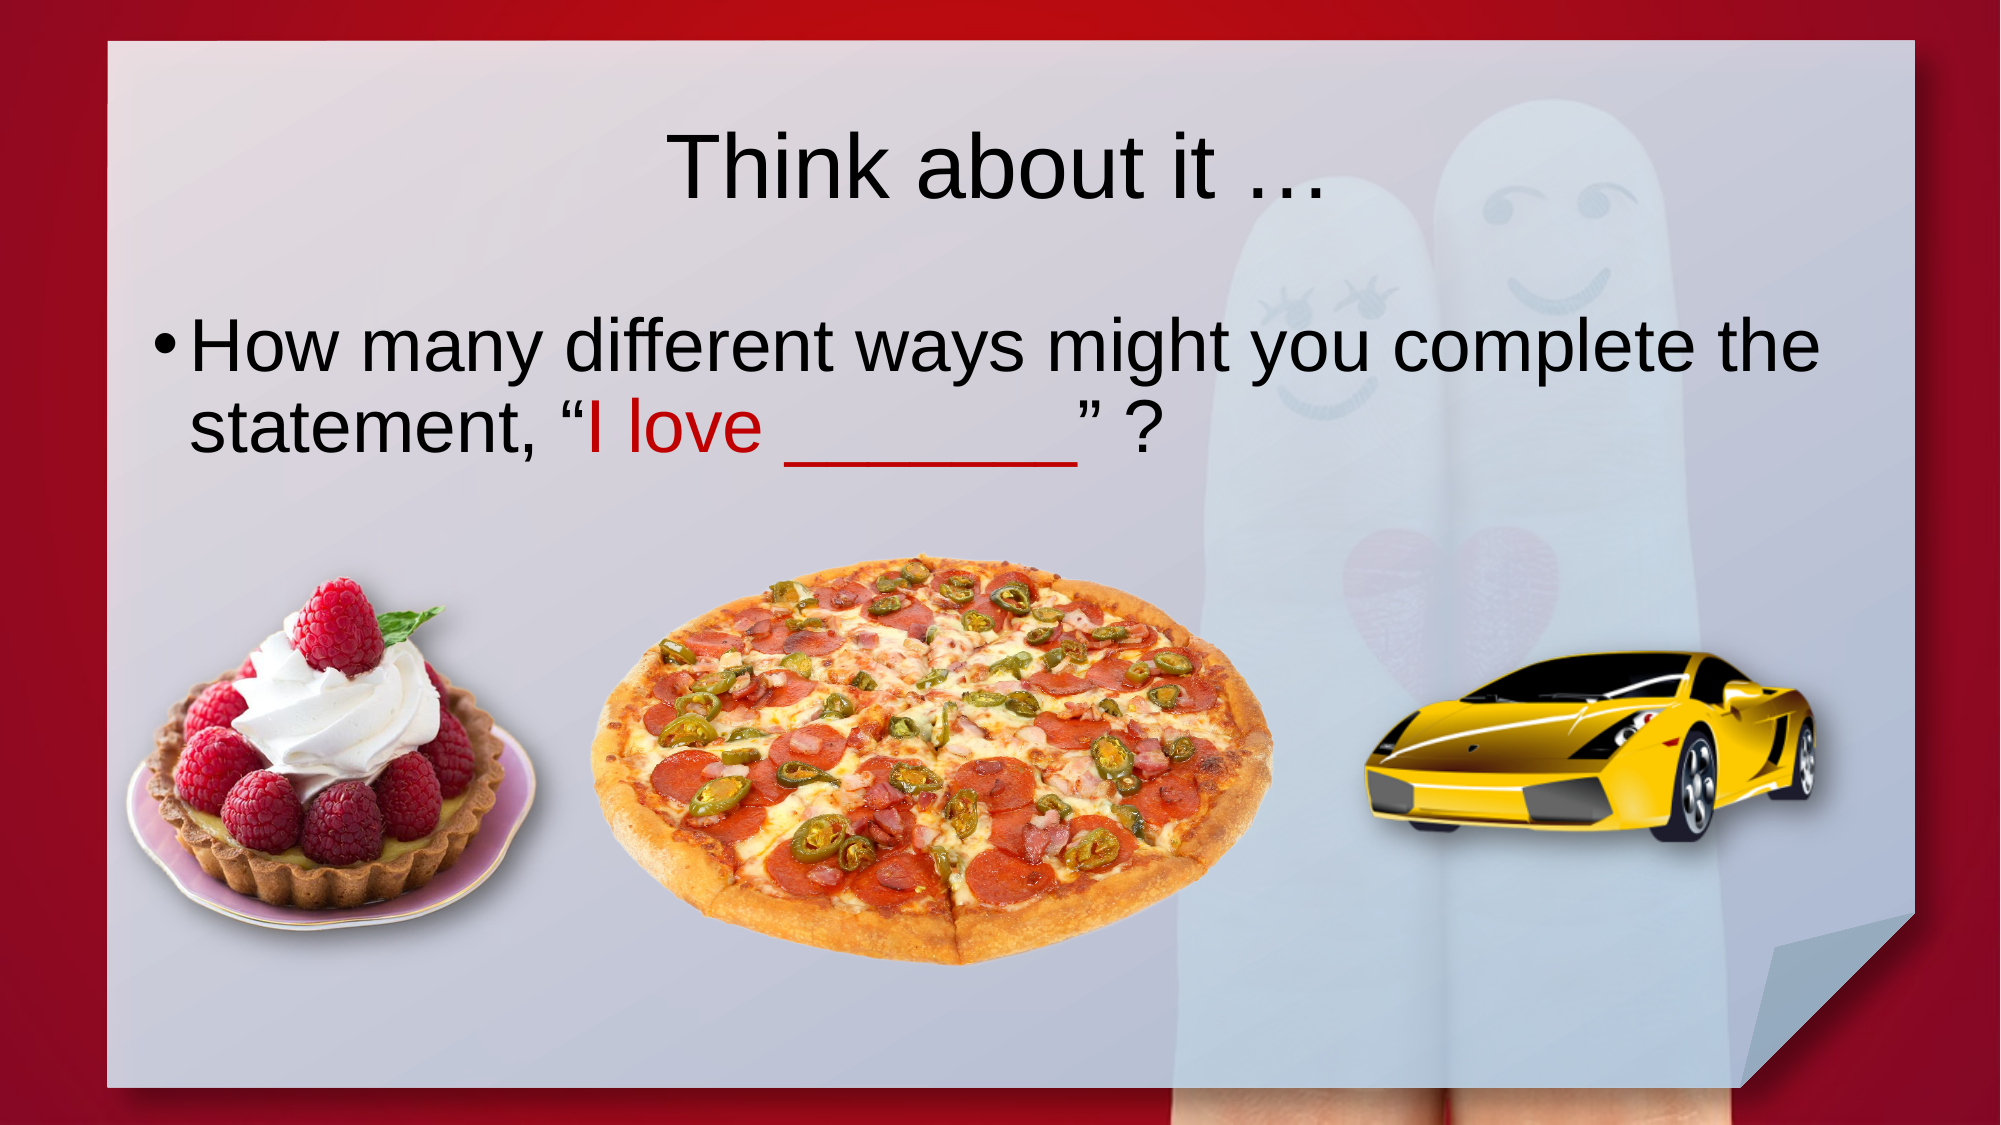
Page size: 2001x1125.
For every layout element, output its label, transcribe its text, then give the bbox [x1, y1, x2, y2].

title Think about it … [137, 59, 1863, 278]
list How many different ways might you complete the statement, “I love _______” ? [137, 299, 1863, 1014]
picture [0, 0, 2001, 1125]
